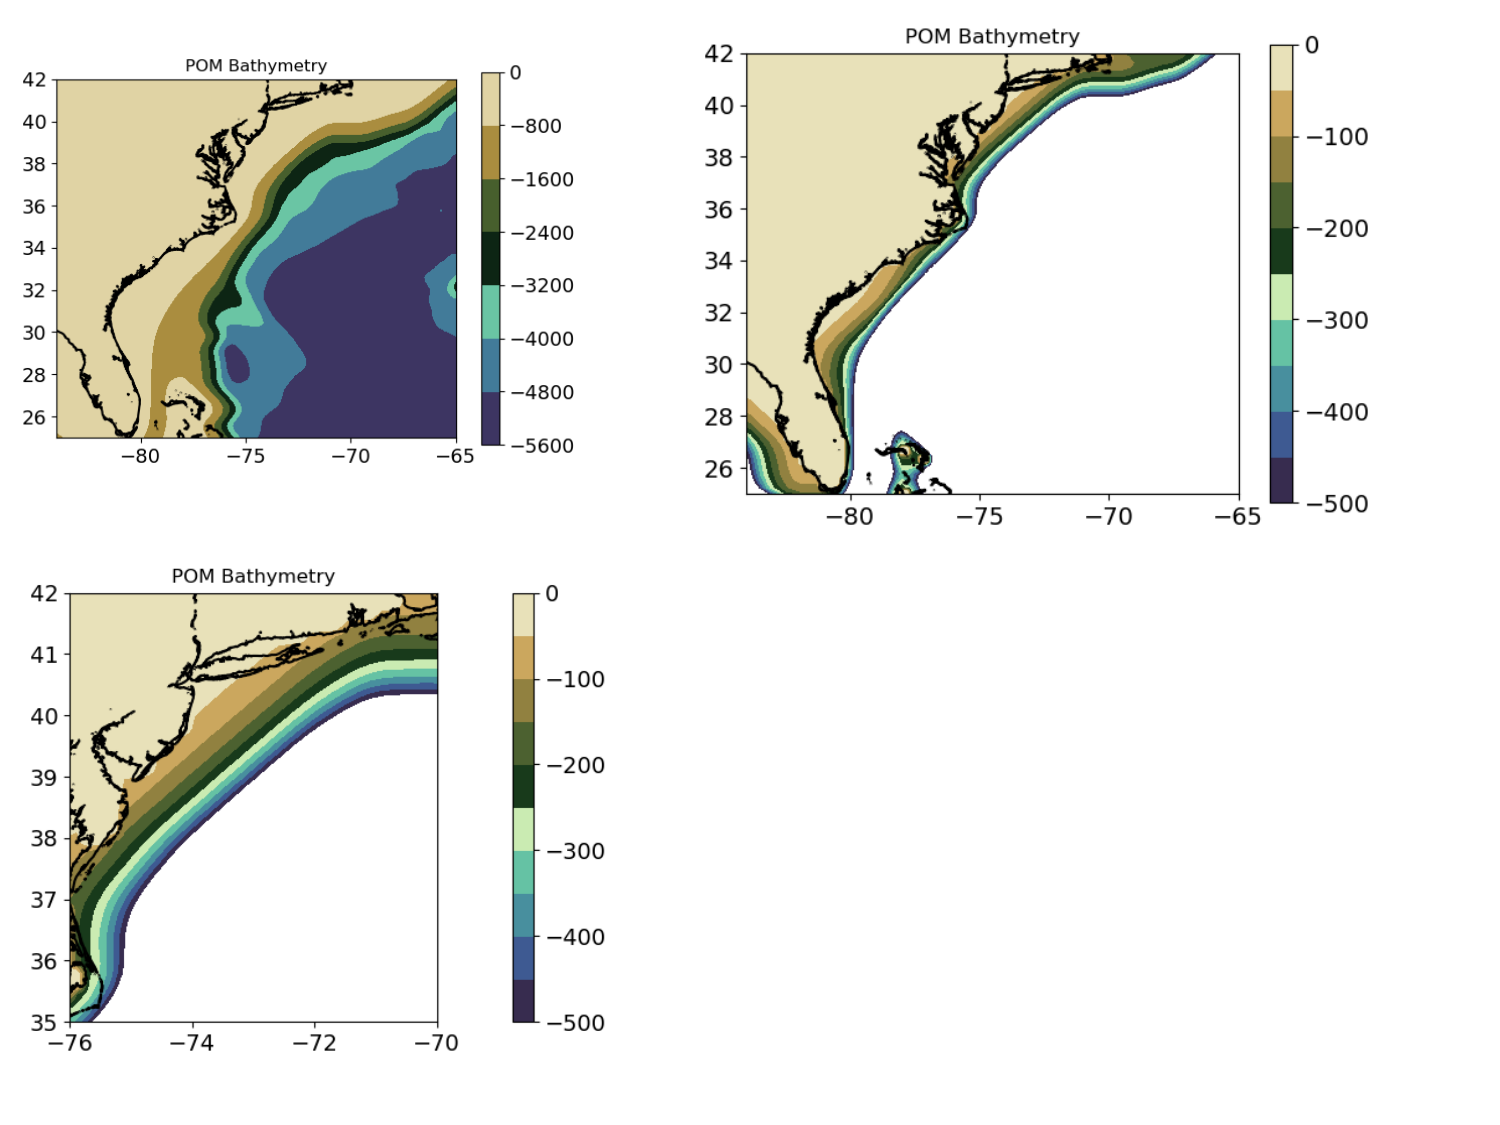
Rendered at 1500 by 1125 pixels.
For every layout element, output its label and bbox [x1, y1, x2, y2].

picture [683, 15, 1394, 541]
picture [0, 33, 586, 484]
picture [0, 541, 624, 1067]
